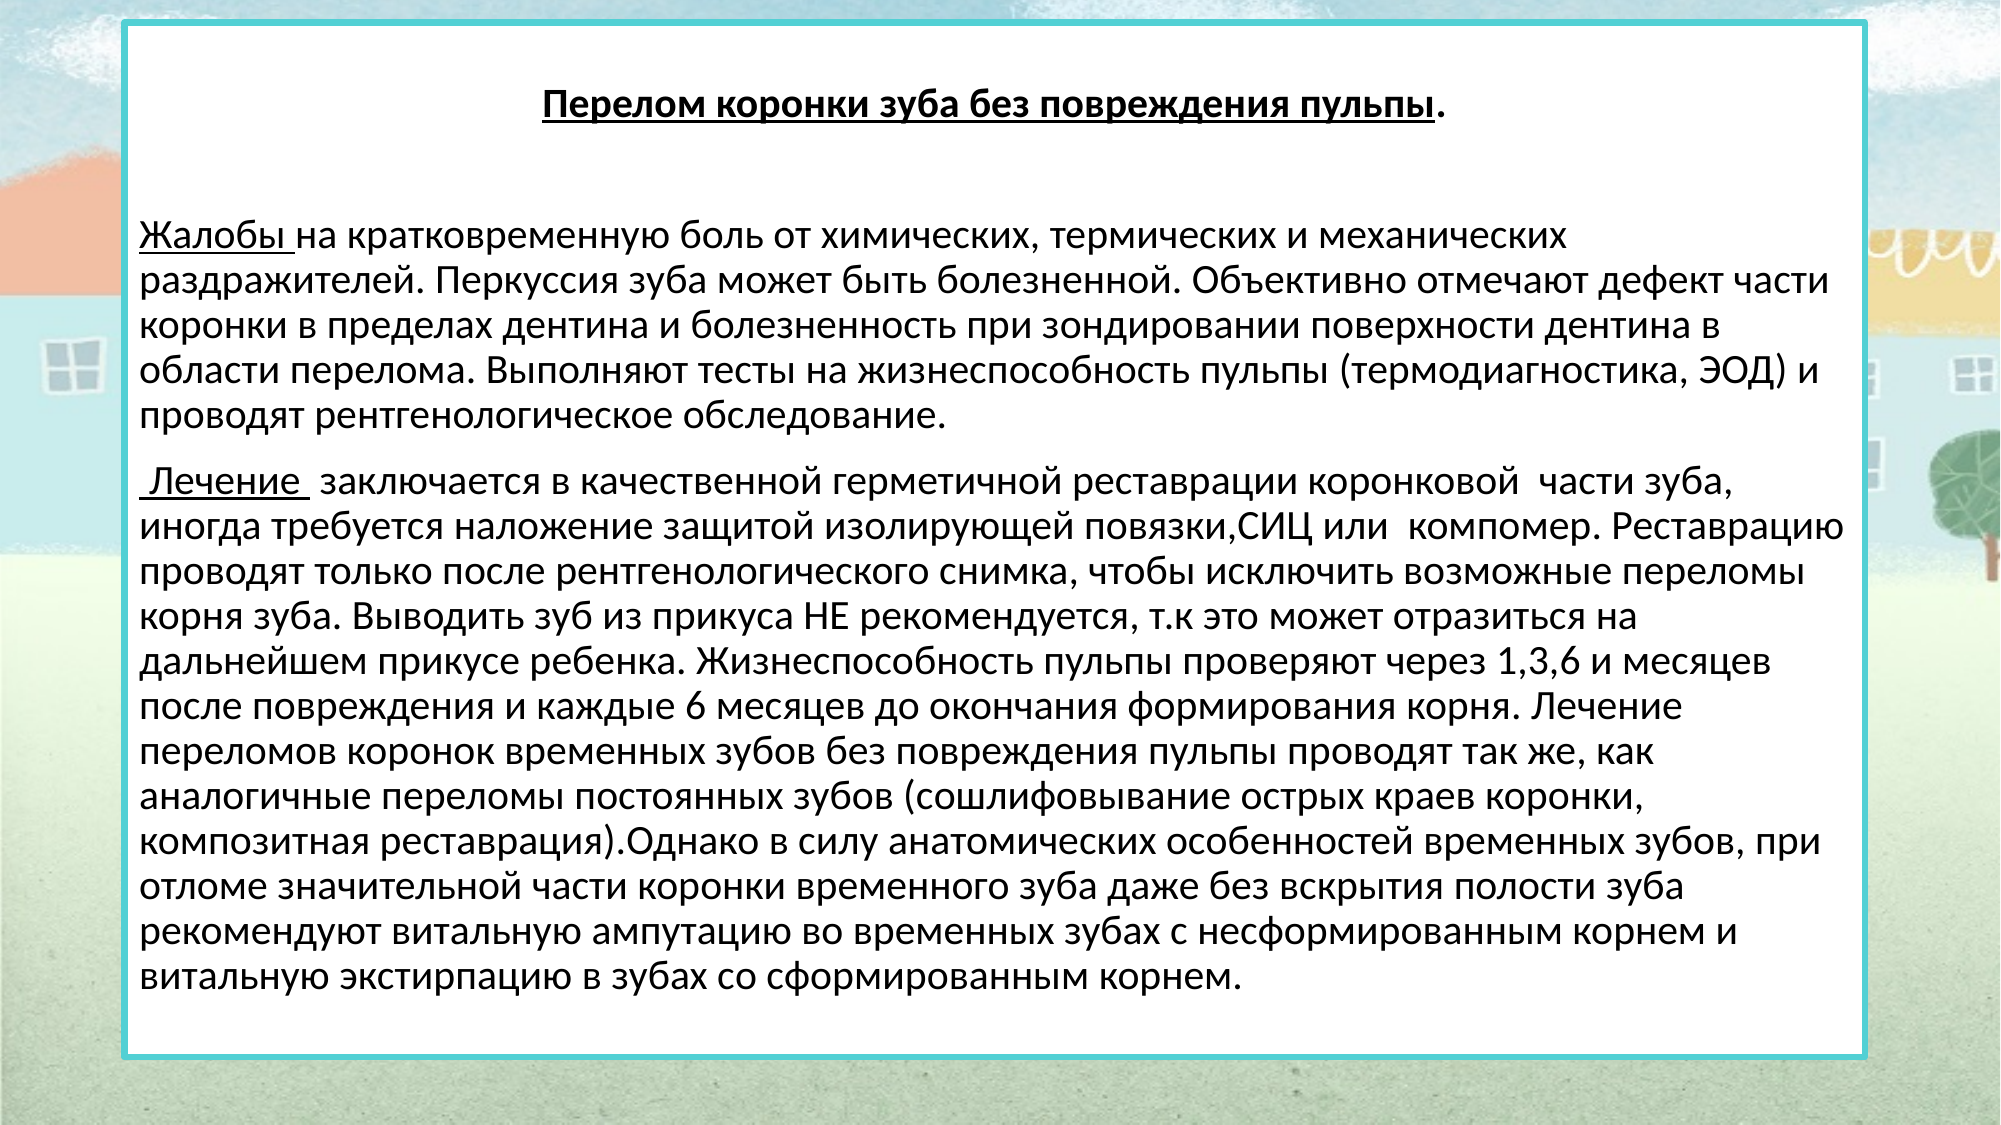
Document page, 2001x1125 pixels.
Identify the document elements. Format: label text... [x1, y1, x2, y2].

picture [0, 0, 2001, 1125]
list Перелом коронки зуба без повреждения пульпы. Жалобы на кратковременную боль от химических, термических и механических раздражителей. Перкуссия зуба может быть болезненной. Объективно отмечают дефект части коронки в пределах дентина и болезненность при зондировании поверхности дентина в области перелома. Выполняют тесты на жизнеспособность пульпы (термодиагностика, ЭОД) и проводят рентгенологическое обследование. Лечение заключается в качественной герметичной реставрации коронковой части зуба, иногда требуется наложение защитой изолирующей повязки,СИЦ или компомер. Реставрацию проводят только после рентгенологического снимка, чтобы исключить возможные переломы корня зуба. Выводить зуб из прикуса НЕ рекомендуется, т.к это может отразиться на дальнейшем прикусе ребенка. Жизнеспособность пульпы проверяют через 1,3,6 и месяцев после повреждения и каждые 6 месяцев до окончания формирования корня. Лечение переломов коронок временных зубов без повреждения пульпы проводят так же, как аналогичные переломы постоянных зубов (сошлифовывание острых краев коронки, композитная реставрация).Однако в силу анатомических особенностей временных зубов, при отломе значительной части коронки временного зуба даже без вскрытия полости зуба рекомендуют витальную ампутацию во временных зубах с несформированным корнем и витальную экстирпацию в зубах со сформированным корнем. [121, 19, 1868, 1060]
